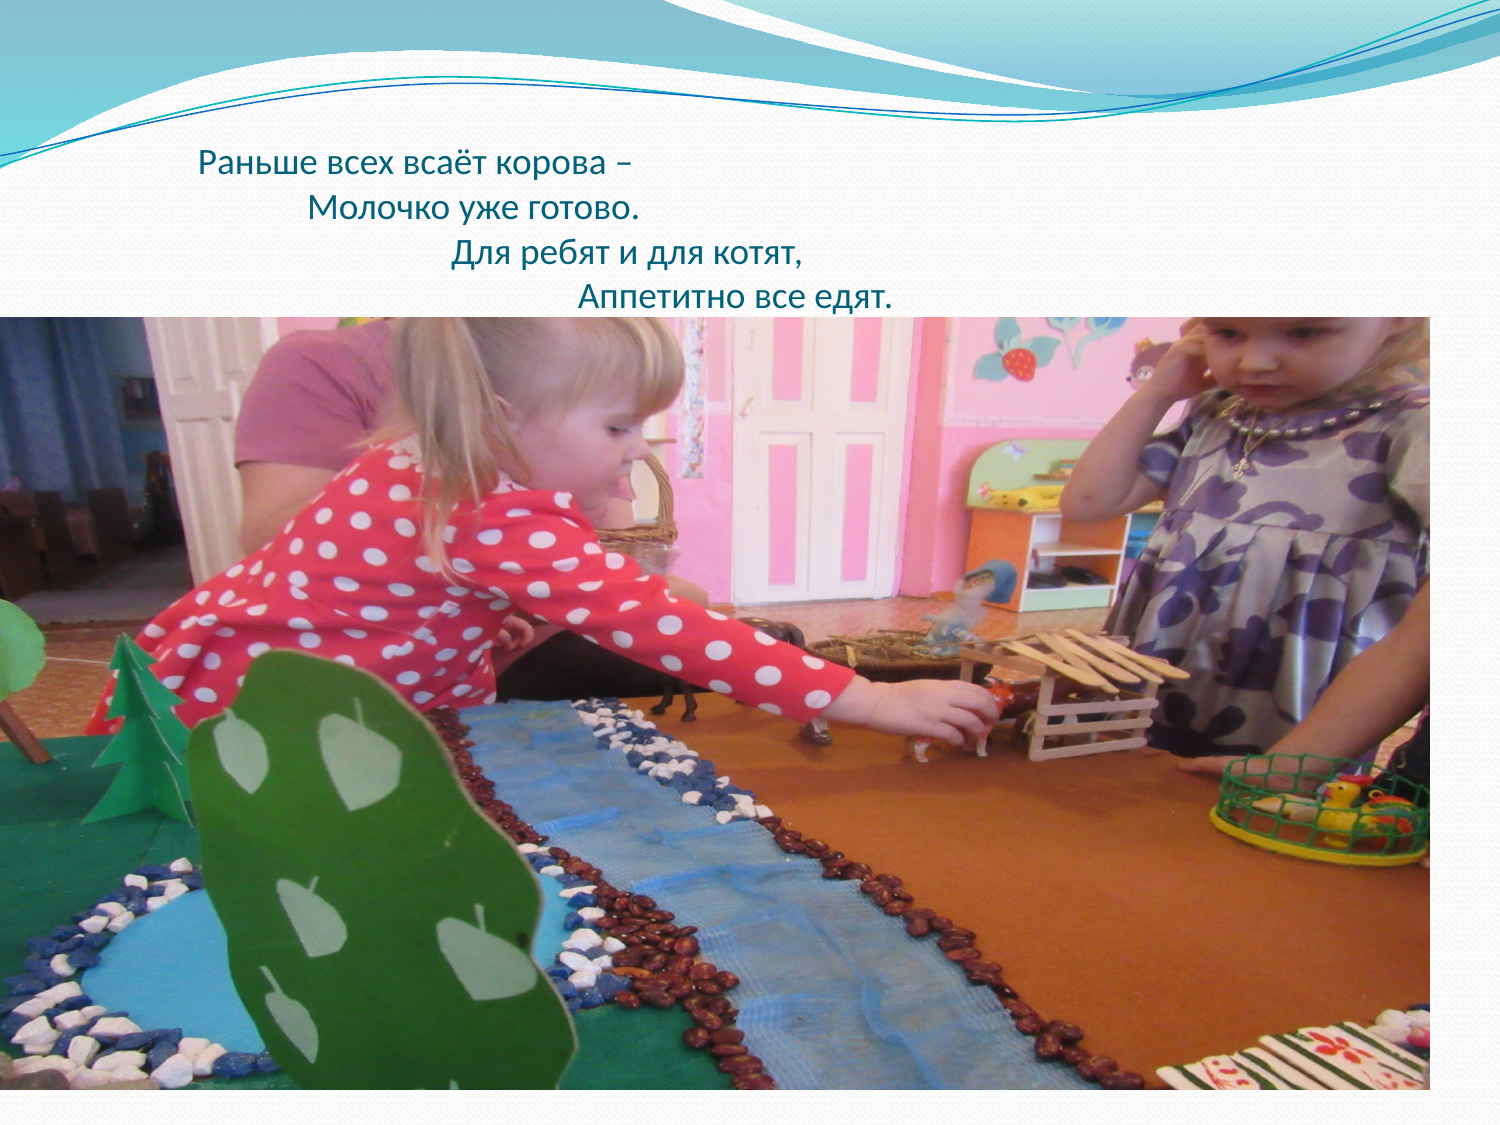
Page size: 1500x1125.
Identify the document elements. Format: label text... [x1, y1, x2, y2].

title Раньше всех всаёт корова – Молочко уже готово. Для ребят и для котят, Аппетитно все едят. [70, 128, 1421, 316]
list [0, 317, 1430, 1091]
